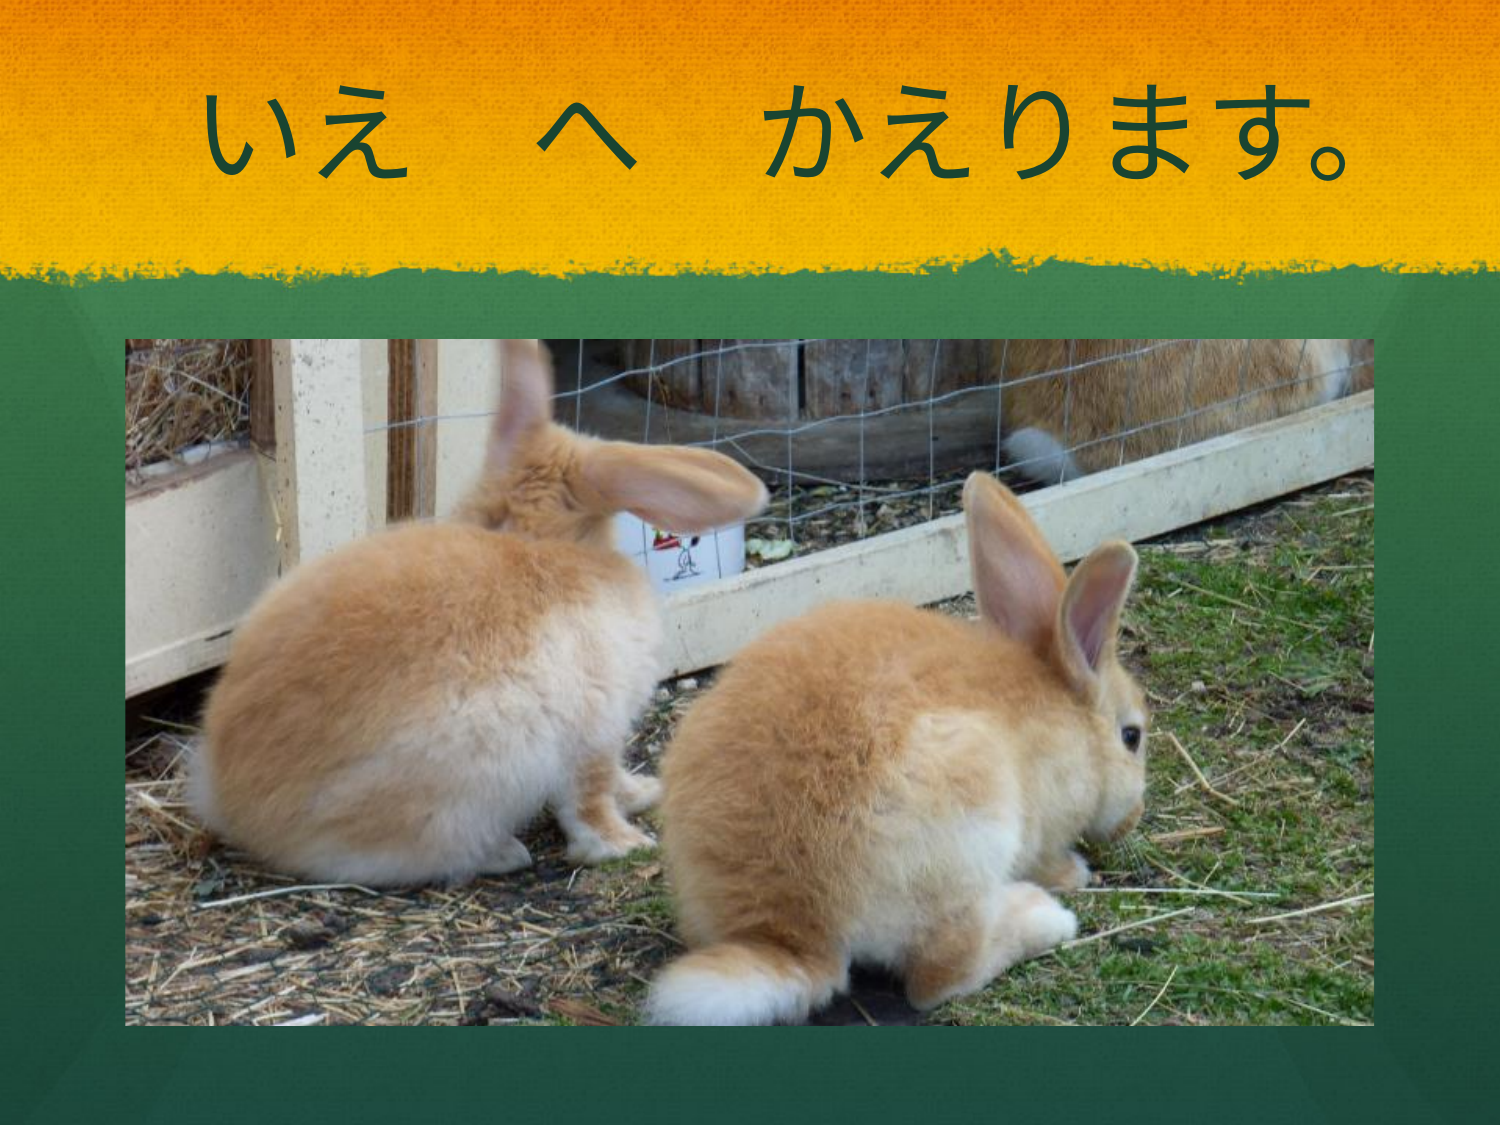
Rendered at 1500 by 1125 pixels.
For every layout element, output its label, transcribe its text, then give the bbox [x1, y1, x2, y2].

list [124, 339, 1375, 1027]
title いえ へ かえります。 [125, 13, 1375, 246]
picture [0, 0, 1500, 1125]
